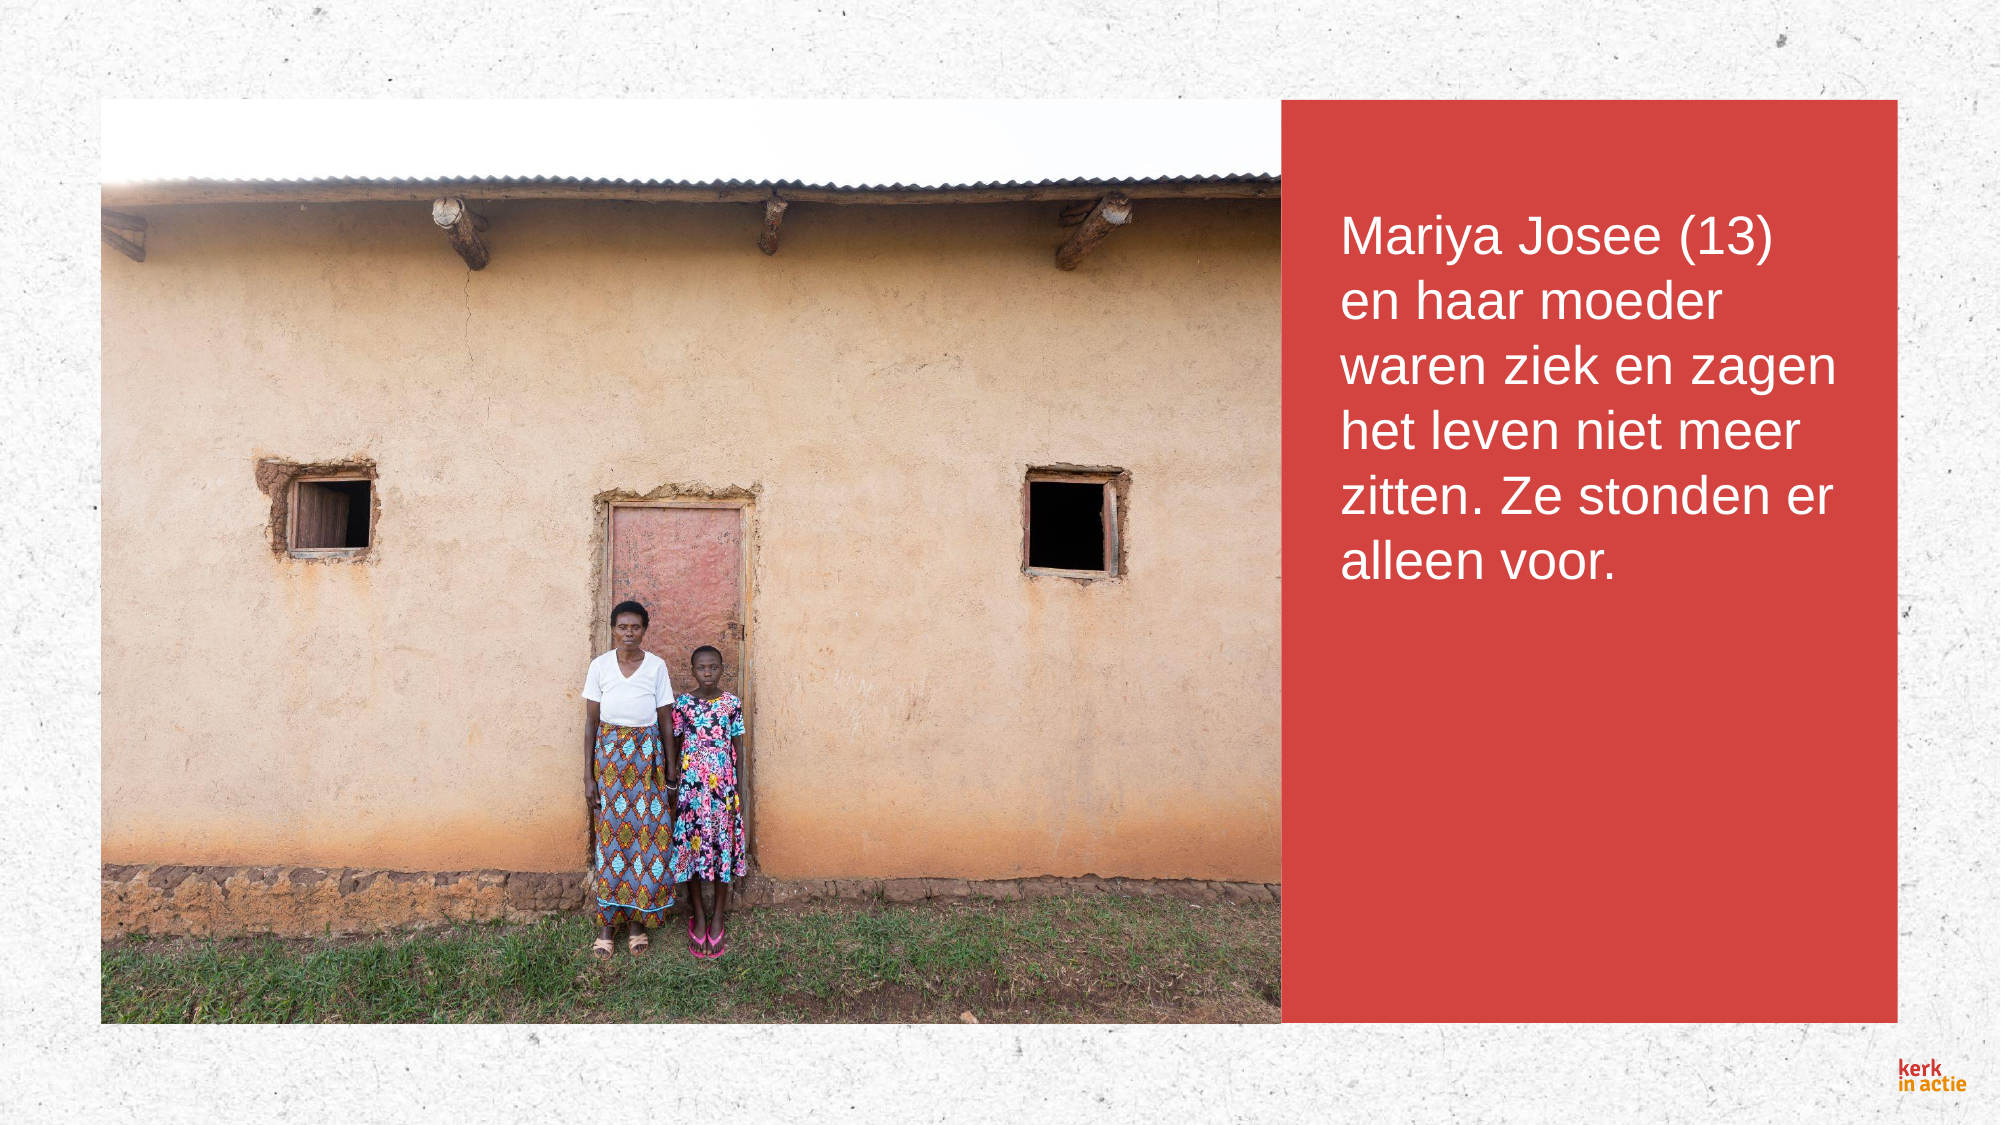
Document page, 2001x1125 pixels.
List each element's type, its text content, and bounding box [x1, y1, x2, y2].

picture [0, 0, 2001, 1125]
list Mariya Josee (13) en haar moeder waren ziek en zagen het leven niet meer zitten. Ze stonden er alleen voor. [1282, 99, 1898, 1023]
